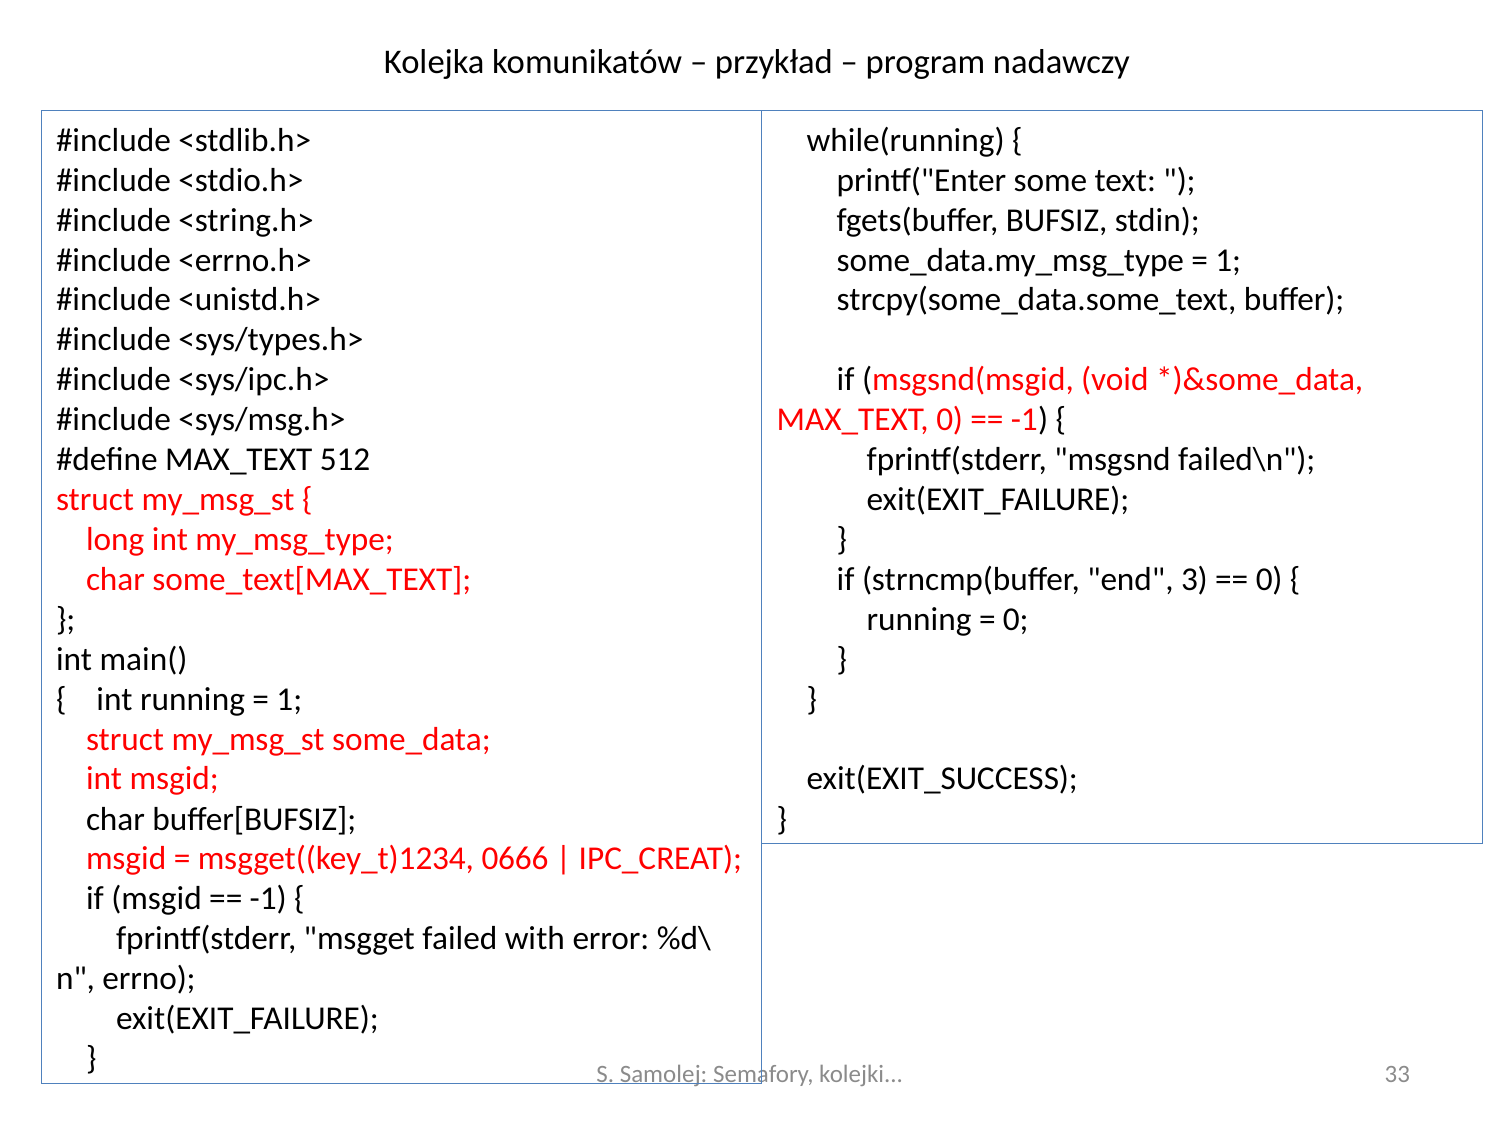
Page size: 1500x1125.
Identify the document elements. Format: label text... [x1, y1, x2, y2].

slide_number 33 [1074, 1042, 1425, 1103]
footer S. Samolej: Semafory, kolejki... [512, 1042, 988, 1103]
text_box #include <stdlib.h> #include <stdio.h> #include <string.h> #include <errno.h> #include <unistd.h> #include <sys/types.h> #include <sys/ipc.h> #include <sys/msg.h> #define MAX_TEXT 512 struct my_msg_st { long int my_msg_type; char some_text[MAX_TEXT]; }; int main() { int running = 1; struct my_msg_st some_data; int msgid; char buffer[BUFSIZ]; msgid = msgget((key_t)1234, 0666 | IPC_CREAT); if (msgid == -1) { fprintf(stderr, "msgget failed with error: %d\n", errno); exit(EXIT_FAILURE); } [41, 110, 762, 1084]
title Kolejka komunikatów – przykład – program nadawczy [64, 30, 1449, 88]
text_box while(running) { printf("Enter some text: "); fgets(buffer, BUFSIZ, stdin); some_data.my_msg_type = 1; strcpy(some_data.some_text, buffer); if (msgsnd(msgid, (void *)&some_data, MAX_TEXT, 0) == -1) { fprintf(stderr, "msgsnd failed\n"); exit(EXIT_FAILURE); } if (strncmp(buffer, "end", 3) == 0) { running = 0; } } exit(EXIT_SUCCESS); } [761, 110, 1483, 844]
